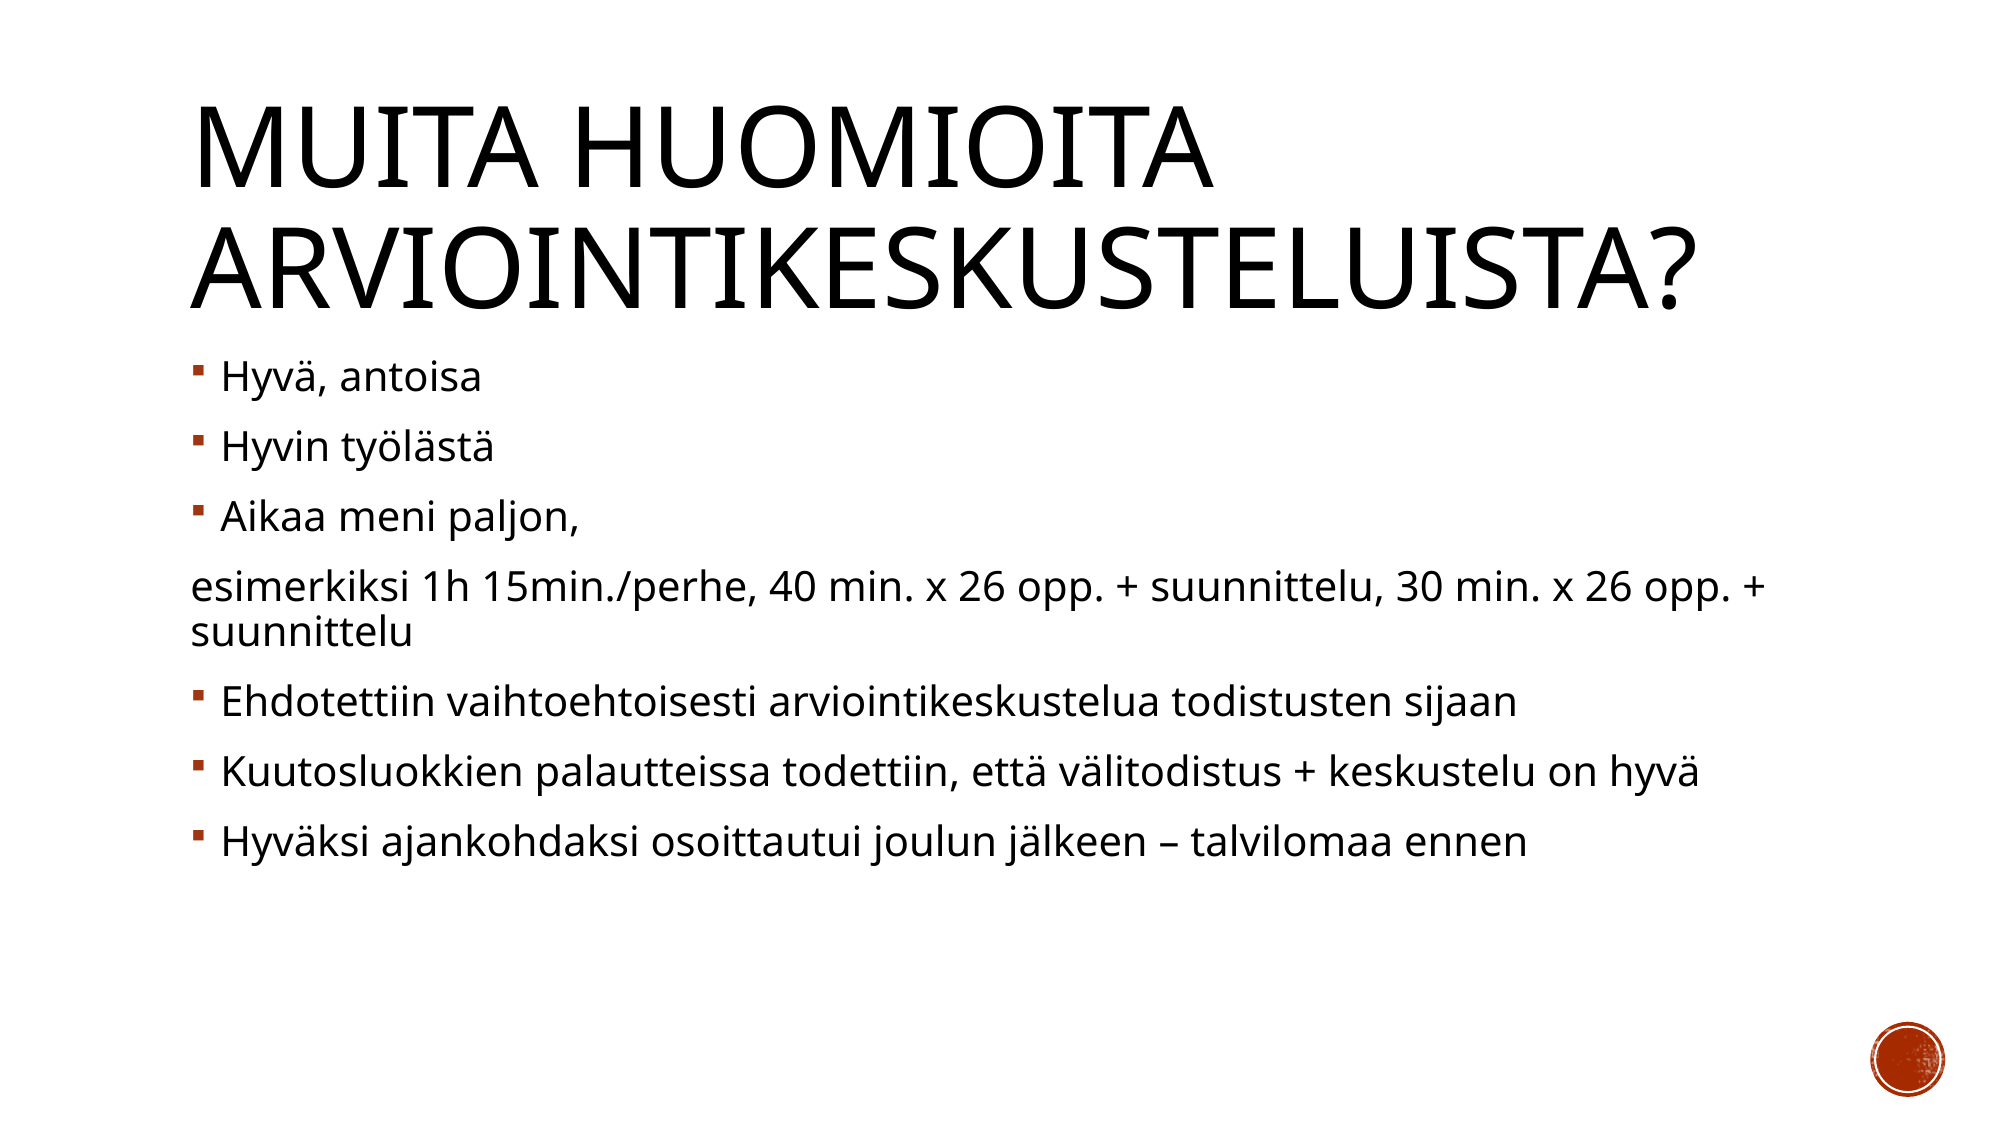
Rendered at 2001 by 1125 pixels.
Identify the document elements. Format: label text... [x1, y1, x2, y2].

title Muita huomioita arviointikeskusteluista? [175, 79, 1826, 344]
list Hyvä, antoisa Hyvin työlästä Aikaa meni paljon, esimerkiksi 1h 15min./perhe, 40 min. x 26 opp. + suunnittelu, 30 min. x 26 opp. + suunnittelu Ehdotettiin vaihtoehtoisesti arviointikeskustelua todistusten sijaan Kuutosluokkien palautteissa todettiin, että välitodistus + keskustelu on hyvä Hyväksi ajankohdaksi osoittautui joulun jälkeen – talvilomaa ennen [175, 348, 1826, 1013]
